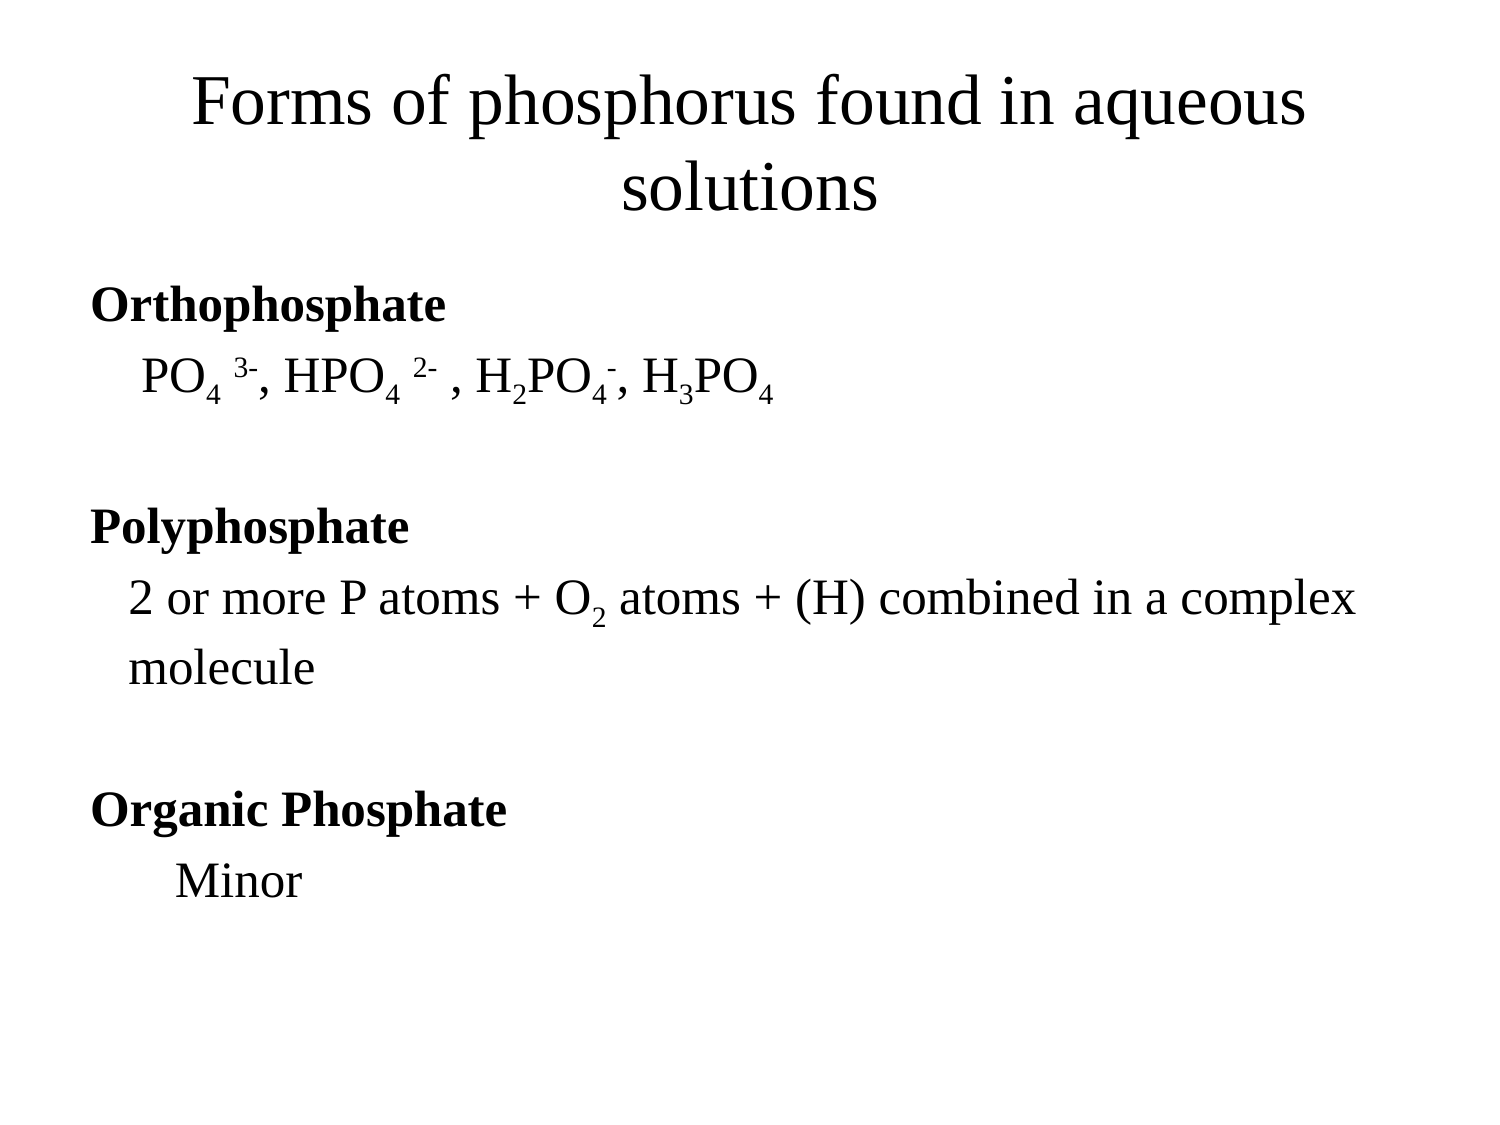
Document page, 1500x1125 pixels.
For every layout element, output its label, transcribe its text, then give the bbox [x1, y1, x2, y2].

list Orthophosphate PO4 3-, HPO4 2- , H2PO4-, H3PO4 Polyphosphate 2 or more P atoms + O2 atoms + (H) combined in a complex molecule Organic Phosphate Minor [75, 262, 1425, 1059]
title Forms of phosphorus found in aqueous solutions [75, 45, 1425, 233]
